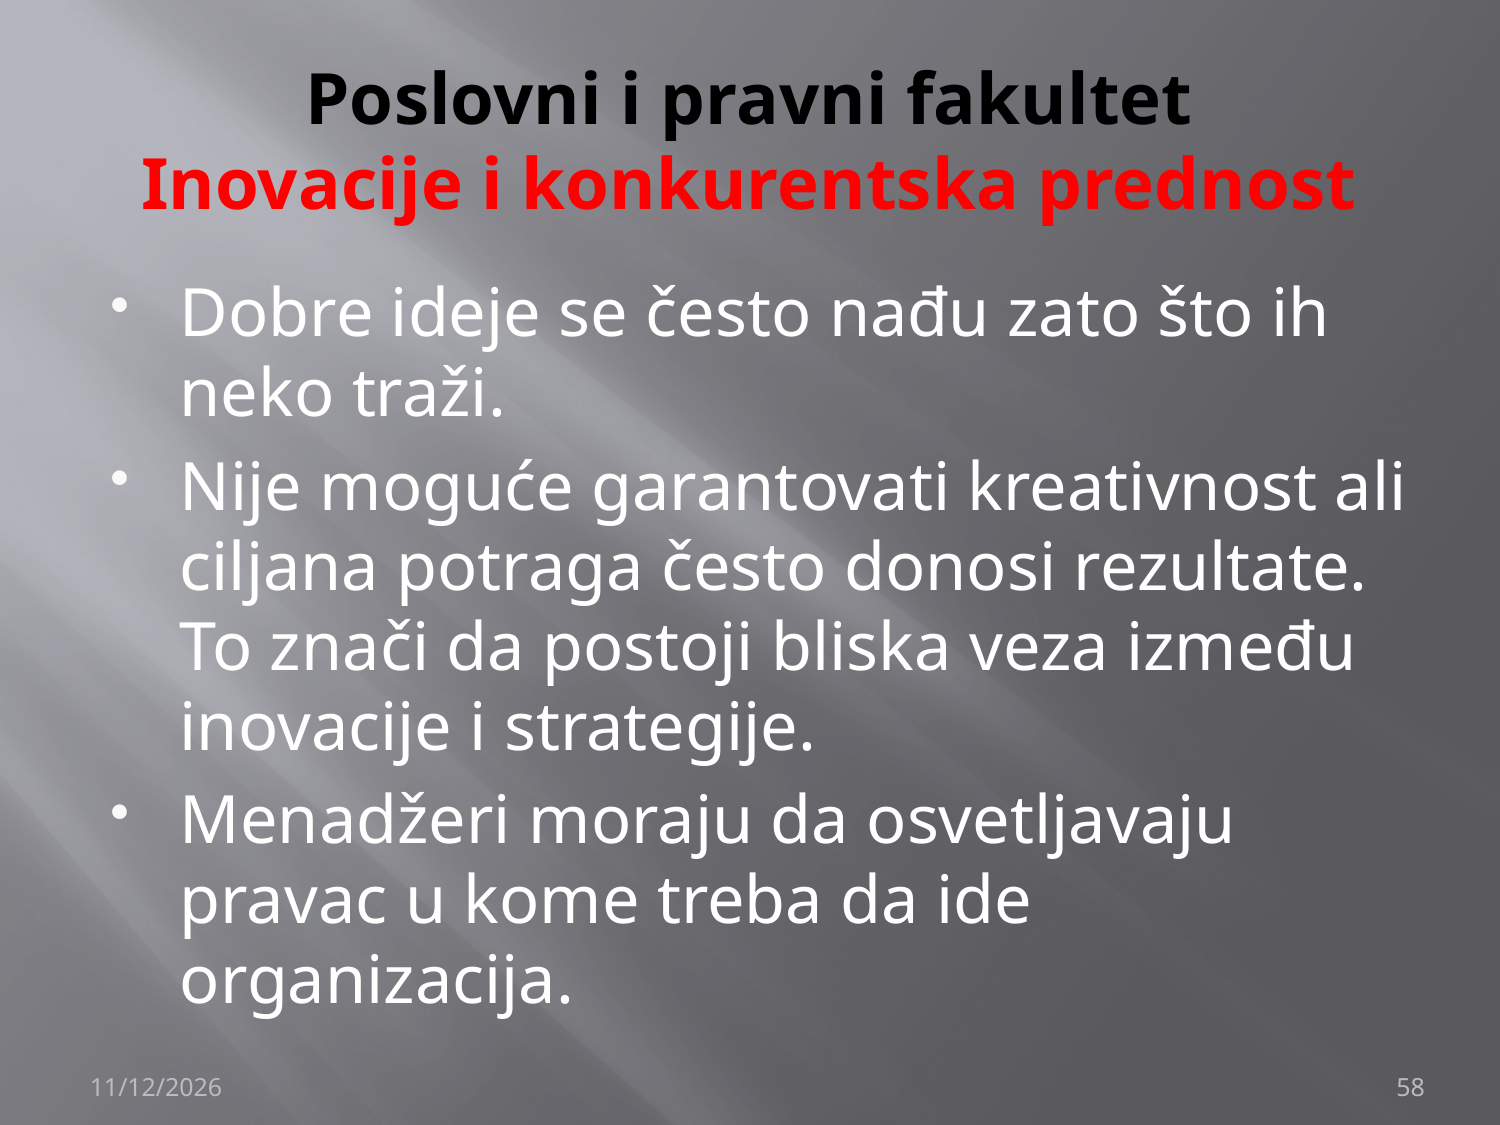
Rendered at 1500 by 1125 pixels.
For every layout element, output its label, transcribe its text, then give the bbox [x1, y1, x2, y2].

title Poslovni i pravni fakultet Inovacije i konkurentska prednost [75, 45, 1425, 233]
slide_number 58 [1299, 1052, 1425, 1113]
list Dobre ideje se često nađu zato što ih neko traži. Nije moguće garantovati kreativnost ali ciljana potraga često donosi rezultate. To znači da postoji bliska veza između inovacije i strategije. Menadžeri moraju da osvetljavaju pravac u kome treba da ide organizacija. [75, 262, 1425, 1035]
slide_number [75, 1052, 425, 1113]
